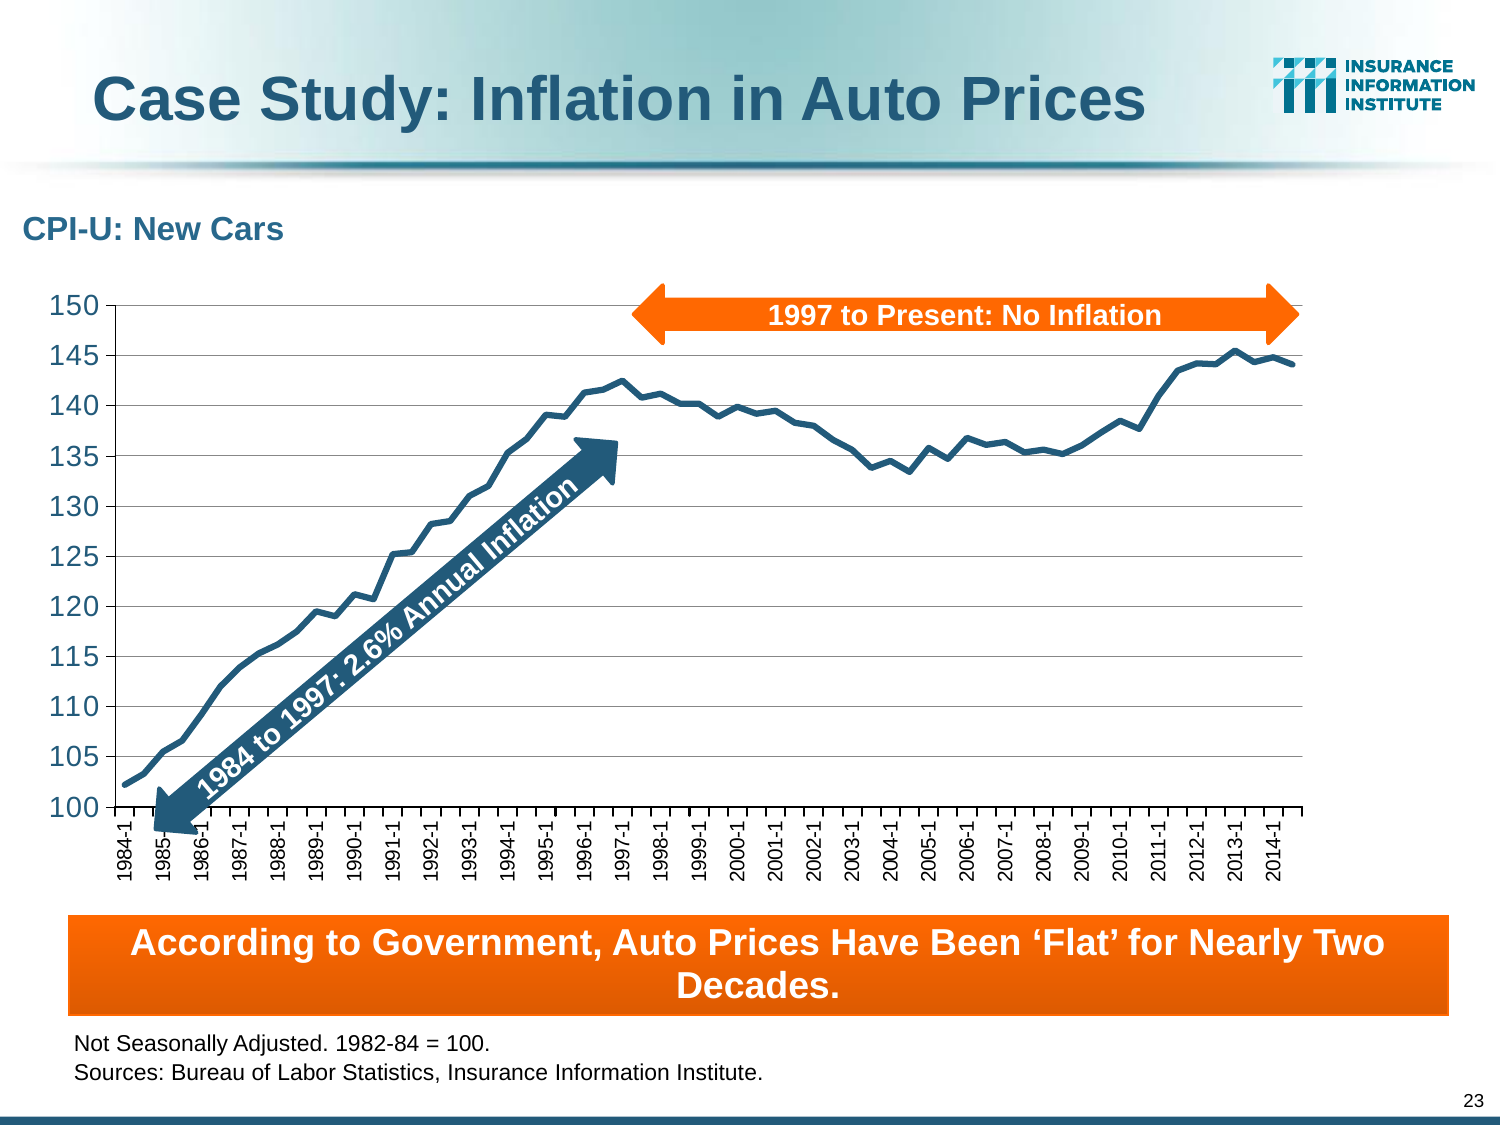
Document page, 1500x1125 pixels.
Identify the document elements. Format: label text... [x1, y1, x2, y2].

text_box Not Seasonally Adjusted. 1982-84 = 100. Sources: Bureau of Labor Statistics, Insurance Information Institute. [13, 1032, 1453, 1108]
text_box CPI-U: New Cars [22, 211, 536, 248]
slide_number 23 [1410, 1091, 1485, 1112]
title Case Study: Inflation in Auto Prices [85, 23, 1244, 176]
text_box According to Government, Auto Prices Have Been ‘Flat’ for Nearly Two Decades. [68, 916, 1448, 1015]
picture [0, 0, 1500, 189]
chart [38, 221, 1443, 893]
